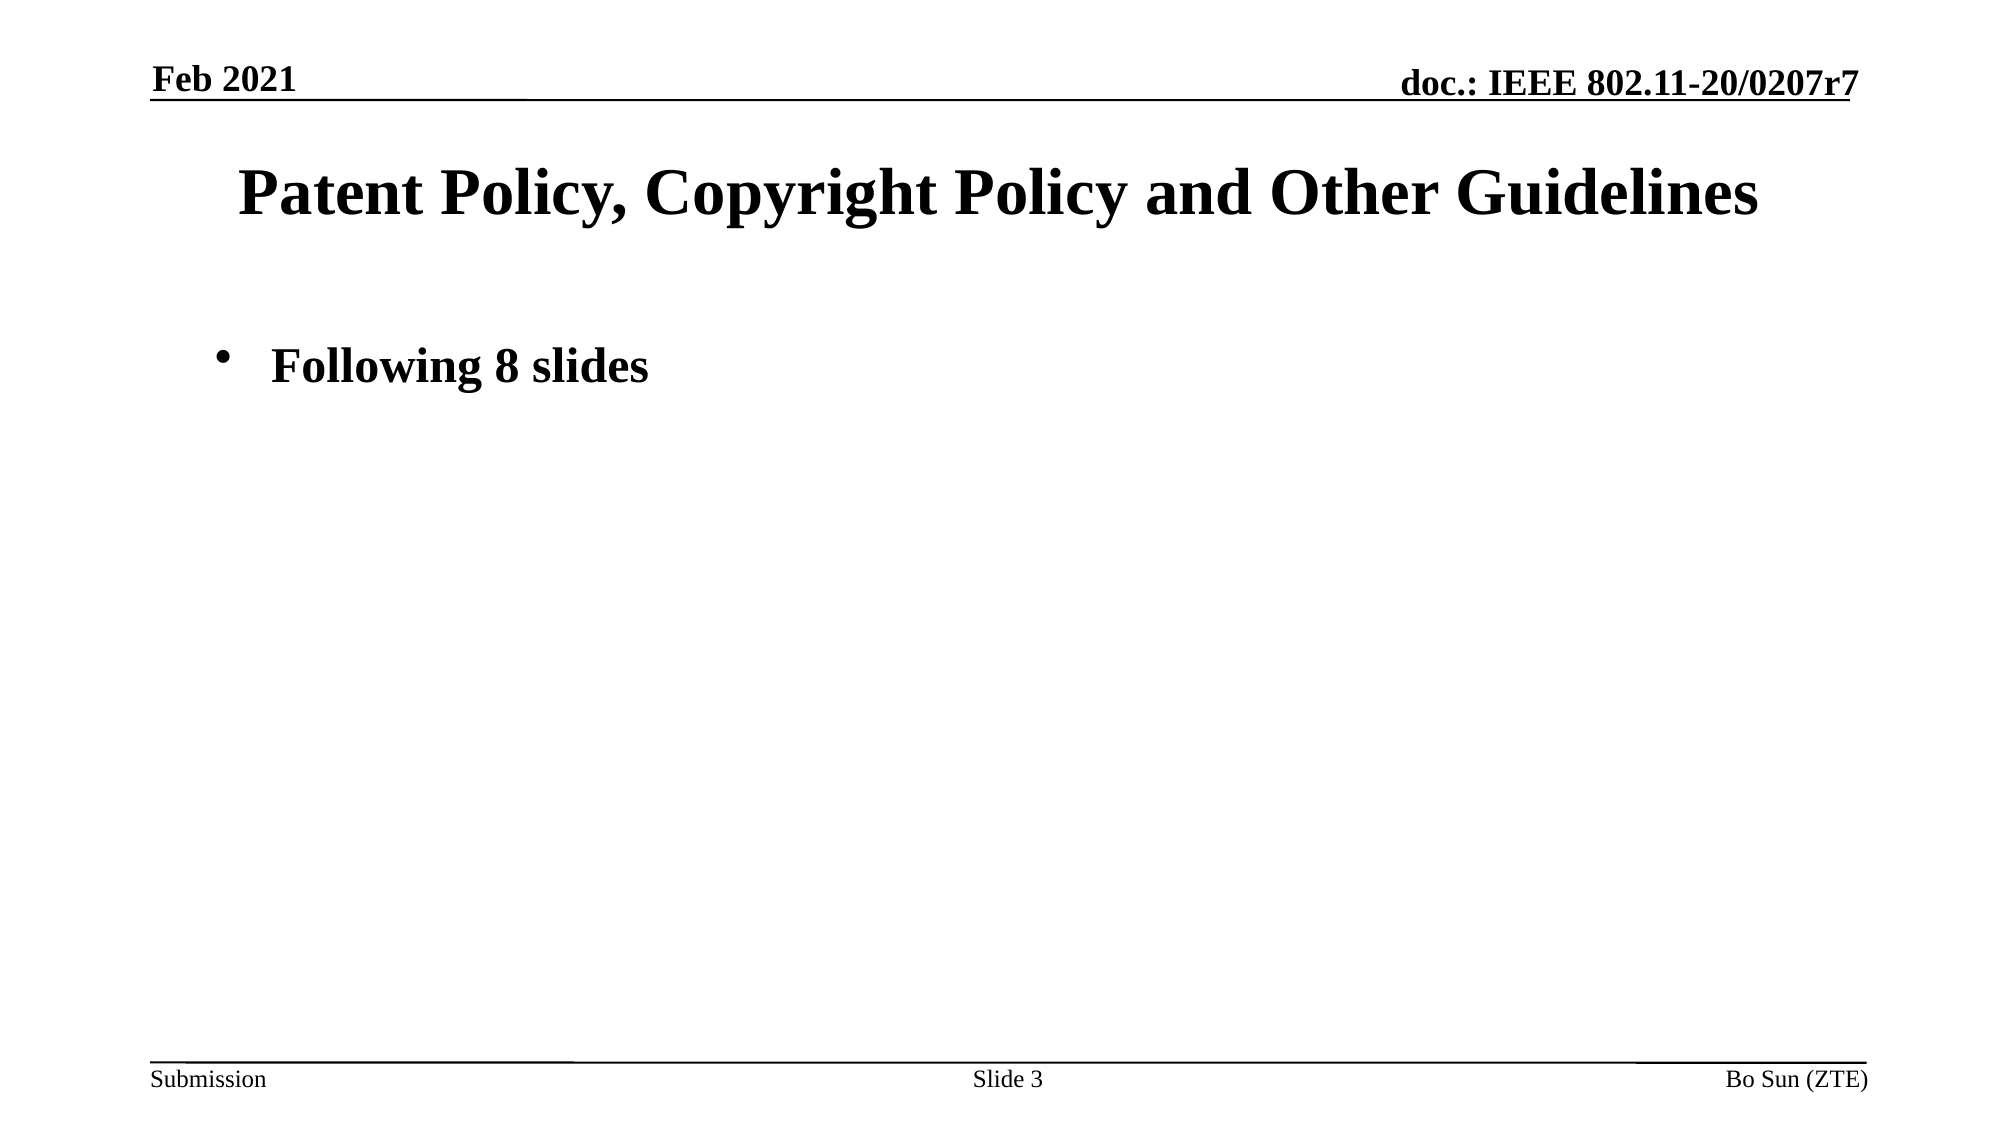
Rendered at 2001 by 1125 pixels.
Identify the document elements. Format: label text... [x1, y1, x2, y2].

text_box Patent Policy, Copyright Policy and Other Guidelines [200, 100, 1800, 276]
footer Bo Sun (ZTE) [1171, 1061, 1869, 1093]
text_box Following 8 slides [200, 324, 1800, 1000]
slide_number Slide 3 [949, 1061, 1067, 1123]
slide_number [152, 54, 563, 100]
